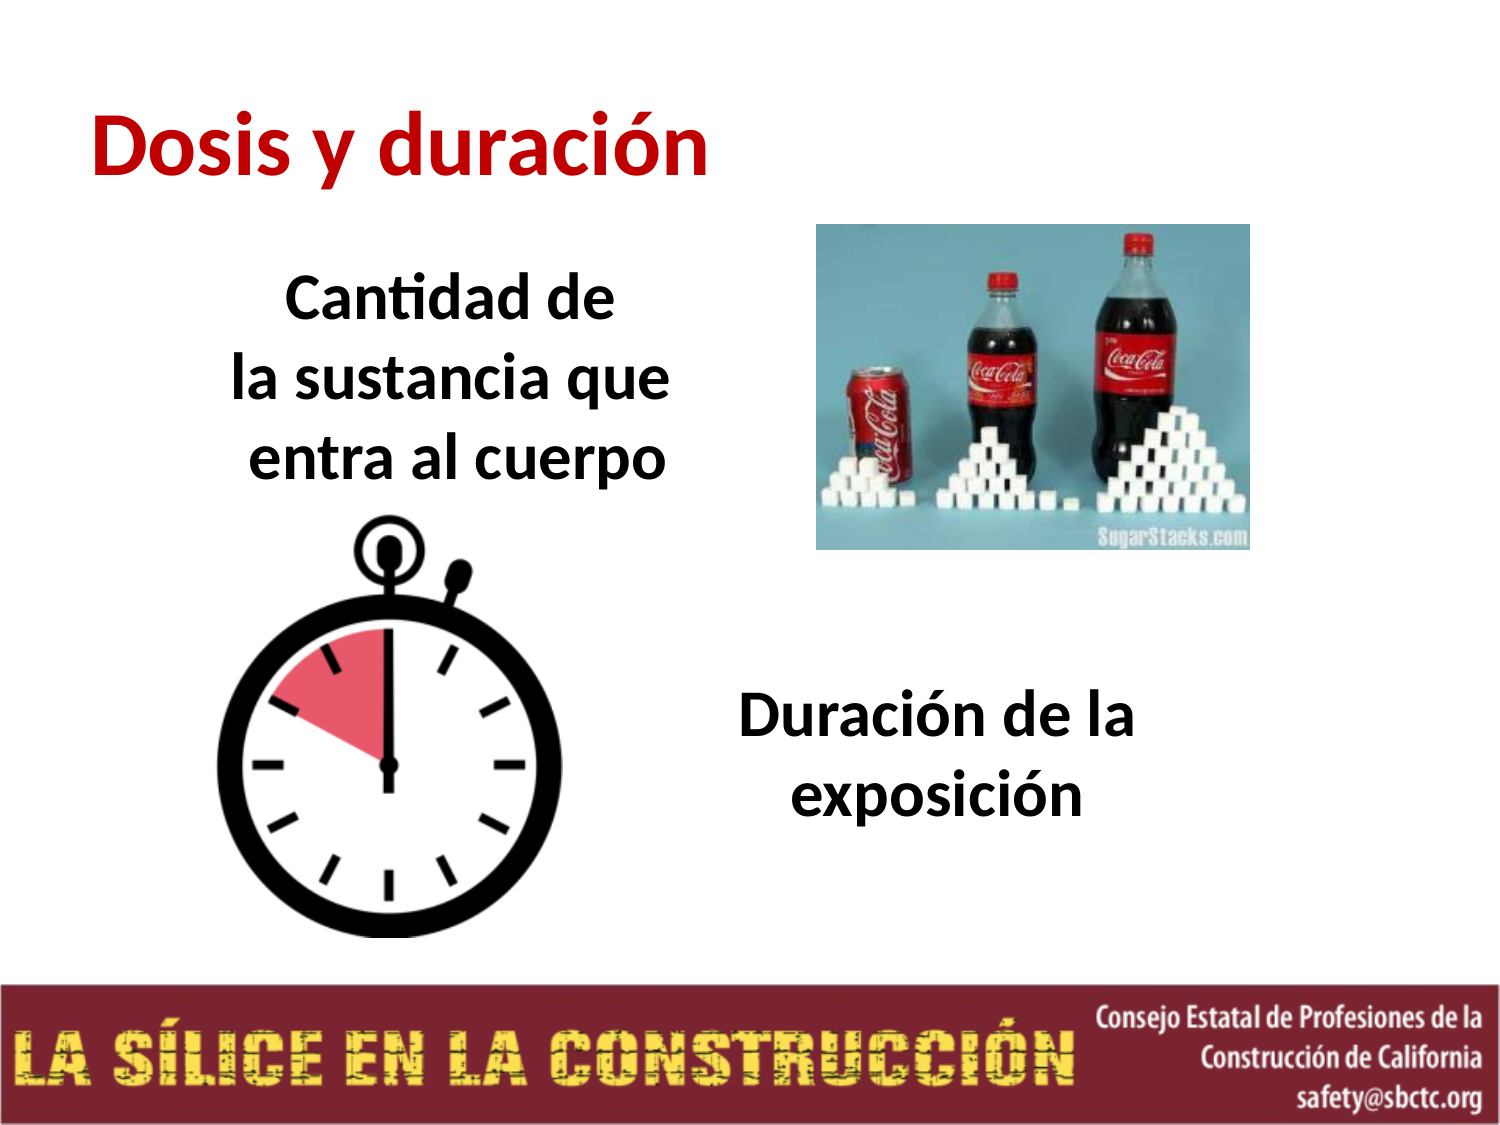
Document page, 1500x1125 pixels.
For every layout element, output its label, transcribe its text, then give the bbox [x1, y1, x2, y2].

picture [816, 224, 1251, 551]
picture [207, 487, 563, 938]
picture [0, 984, 1500, 1125]
title Dosis y duración [75, 45, 863, 233]
list Cantidad de la sustancia que entra al cuerpo [99, 287, 811, 500]
list Duración de la exposición [587, 662, 1288, 838]
